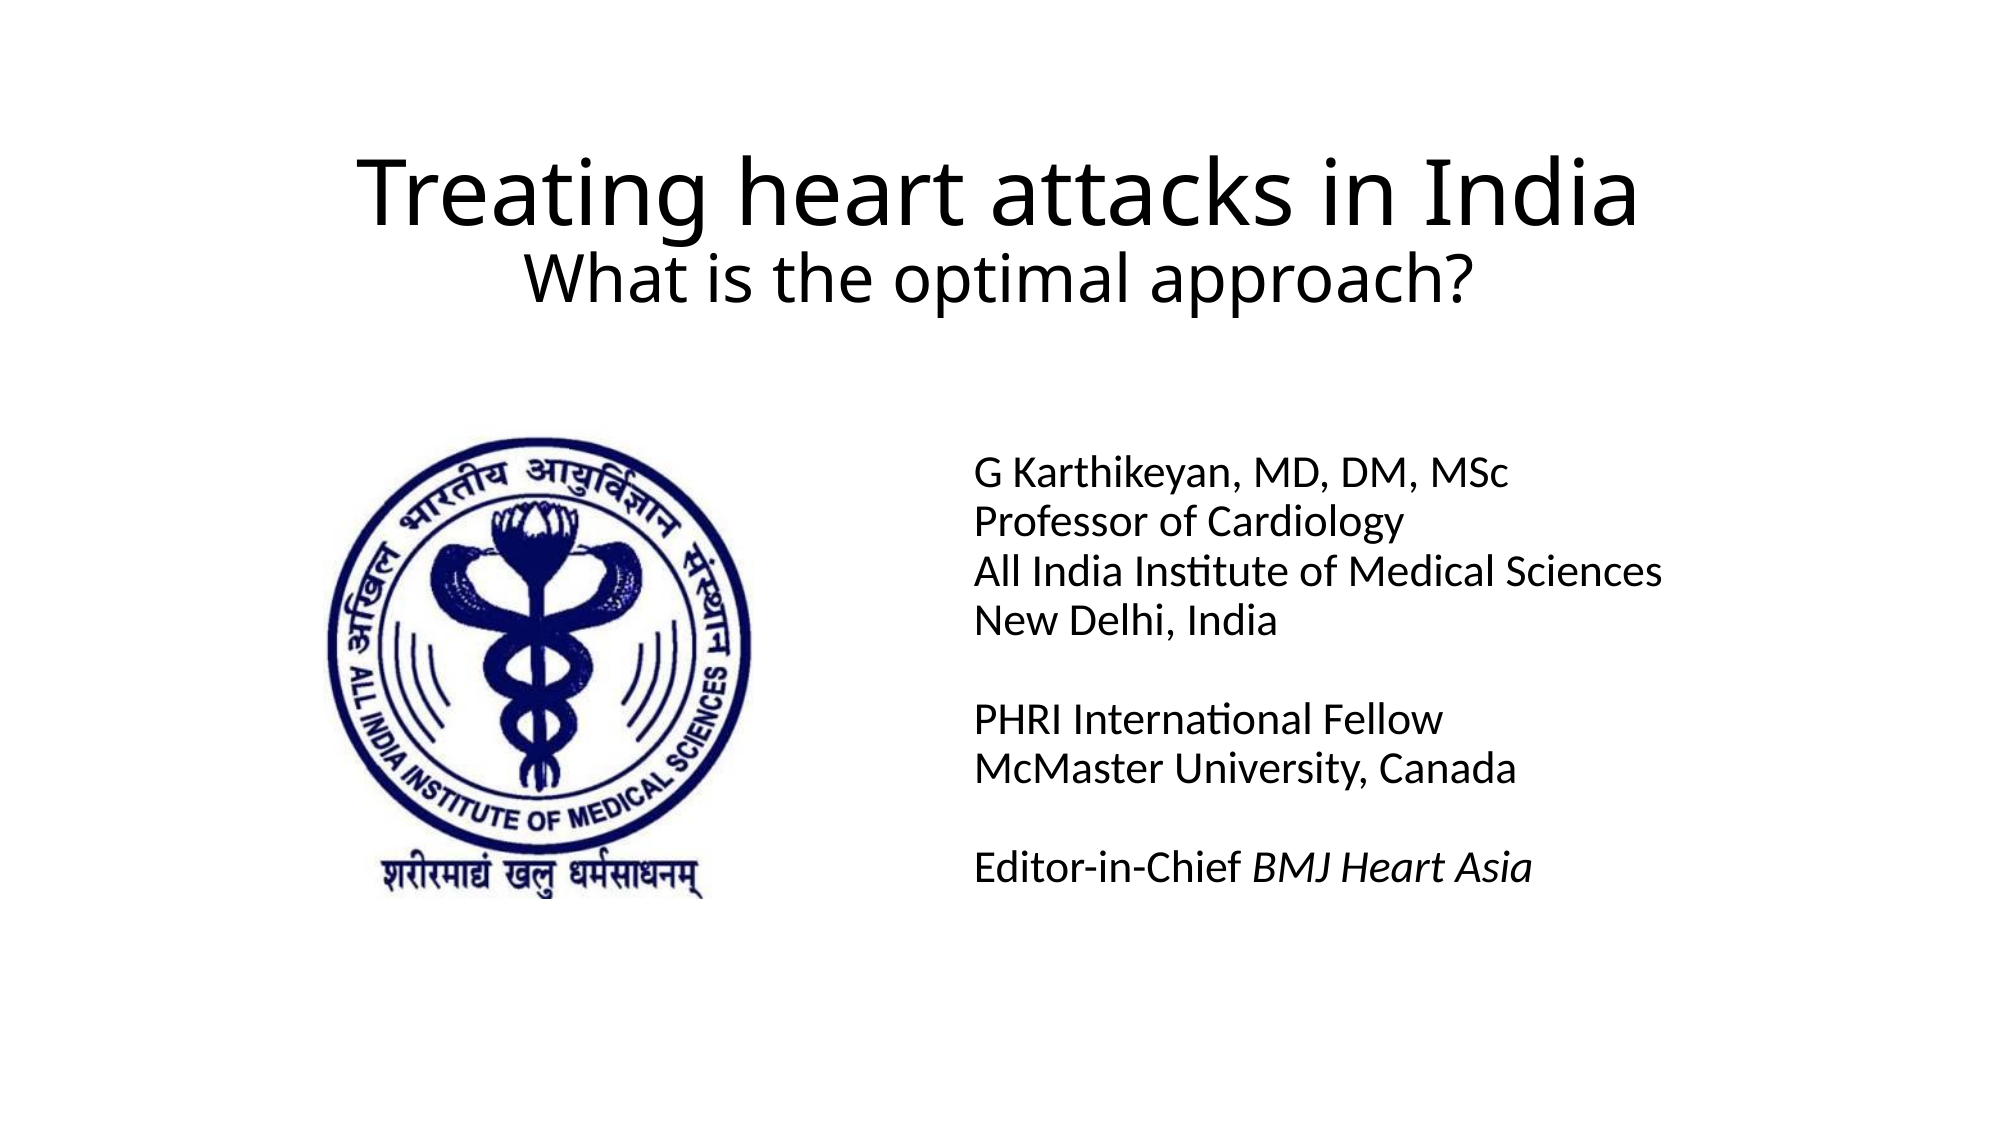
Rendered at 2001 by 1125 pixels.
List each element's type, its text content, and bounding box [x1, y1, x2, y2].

subtitle G Karthikeyan, MD, DM, MSc Professor of Cardiology All India Institute of Medical Sciences New Delhi, India PHRI International Fellow McMaster University, Canada Editor-in-Chief BMJ Heart Asia [958, 440, 1864, 958]
picture [323, 416, 754, 900]
title Treating heart attacks in India What is the optimal approach? [210, 107, 1790, 325]
